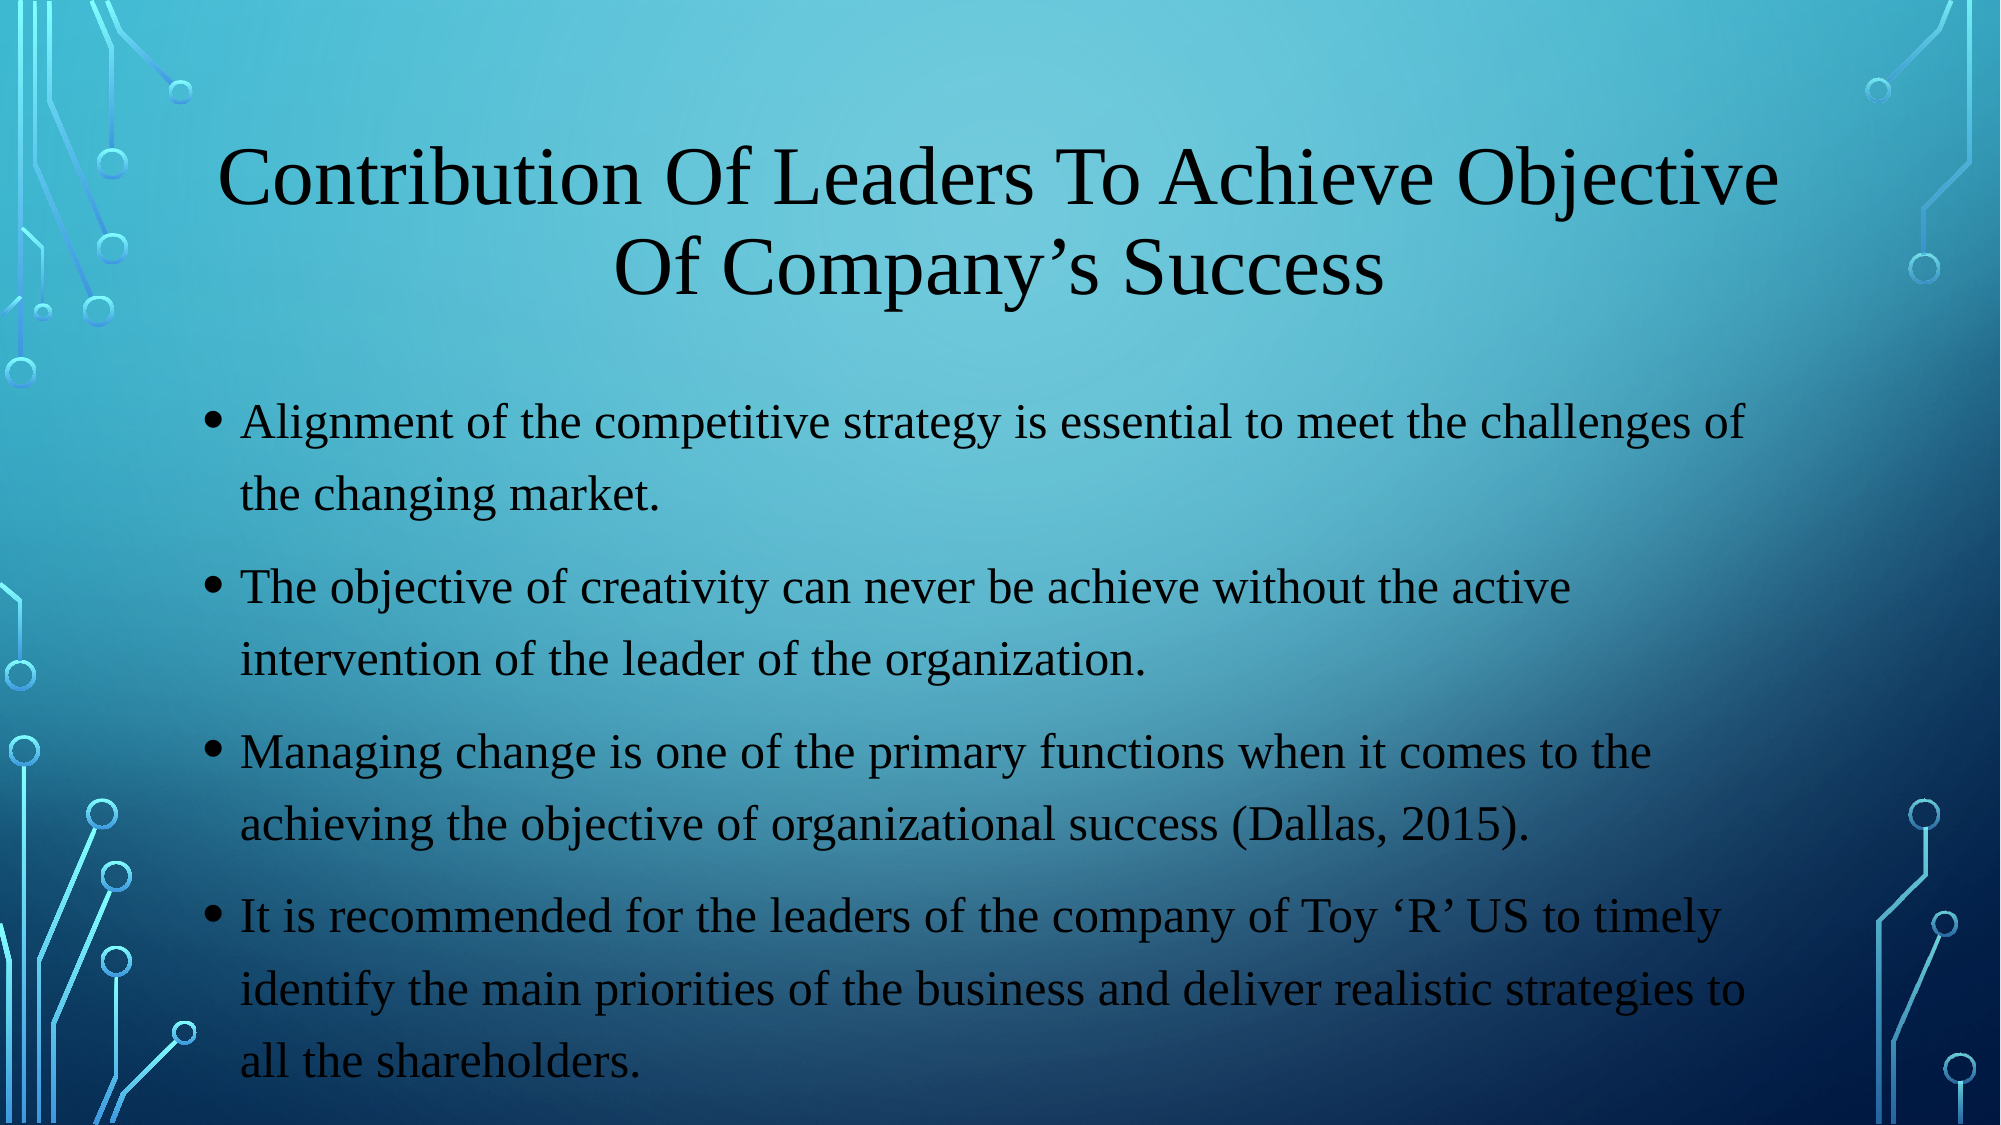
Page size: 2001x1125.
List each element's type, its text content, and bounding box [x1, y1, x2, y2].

title Contribution Of Leaders To Achieve Objective Of Company’s Success [187, 101, 1813, 344]
list Alignment of the competitive strategy is essential to meet the challenges of the changing market. The objective of creativity can never be achieve without the active intervention of the leader of the organization. Managing change is one of the primary functions when it comes to the achieving the objective of organizational success (Dallas, 2015). It is recommended for the leaders of the company of Toy ‘R’ US to timely identify the main priorities of the business and deliver realistic strategies to all the shareholders. [187, 369, 1813, 1086]
